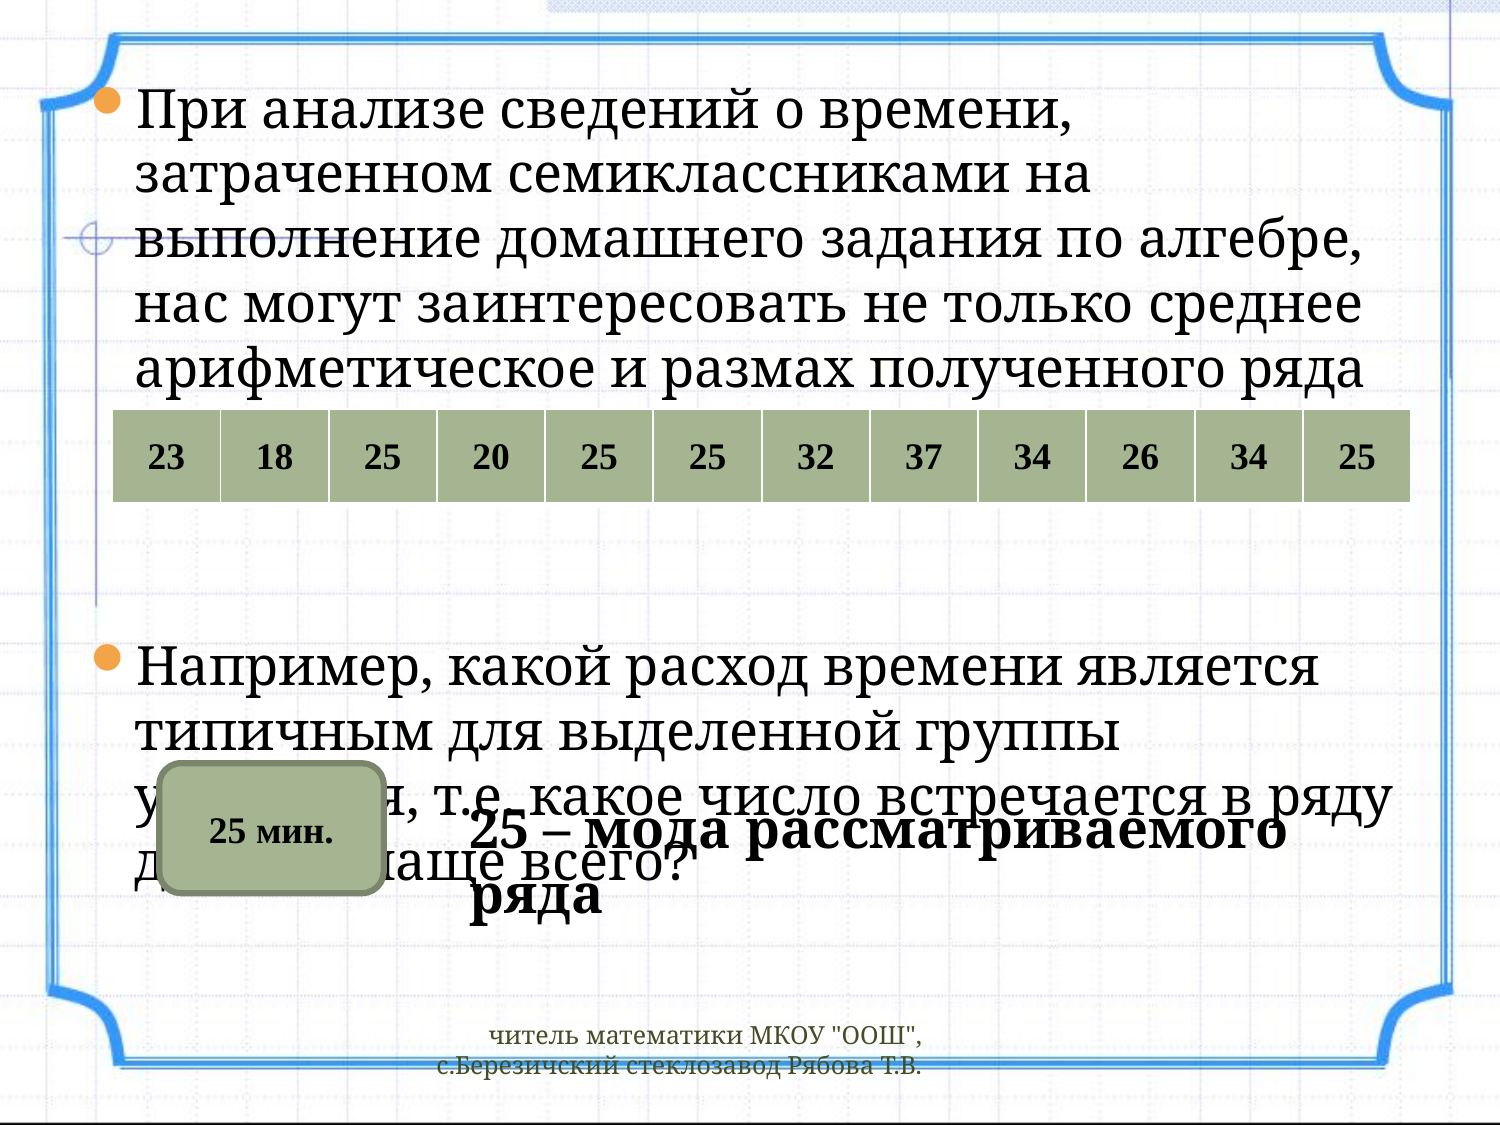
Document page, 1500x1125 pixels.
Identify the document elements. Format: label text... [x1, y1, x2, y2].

table_header 34 [1196, 410, 1302, 502]
table_header 25 [1304, 410, 1410, 502]
table_header 23 [113, 410, 220, 502]
list При анализе сведений о времени, затраченном семиклассниками на выполнение домашнего задания по алгебре, нас могут заинтересовать не только среднее арифметическое и размах полученного ряда чисел, но и другие показатели. Например, какой расход времени является типичным для выделенной группы учащихся, т.е. какое число встречается в ряду данных чаще всего? [74, 66, 1426, 1001]
table_header 25 [546, 410, 652, 502]
table_header 25 [330, 410, 436, 502]
table_header 26 [1087, 410, 1194, 502]
table_header 20 [438, 410, 544, 502]
table_header 18 [221, 410, 328, 502]
footer читель математики МКОУ "ООШ", с.Березичский стеклозавод Рябова Т.В. [350, 1017, 938, 1081]
table_header 25 [654, 410, 761, 502]
picture [0, 0, 1500, 1125]
table_header 32 [763, 410, 869, 502]
table_header 37 [871, 410, 977, 502]
table_header 34 [979, 410, 1085, 502]
text_box 25 мин. [156, 760, 387, 897]
text_box 25 – мода рассматриваемого ряда [454, 786, 1365, 932]
